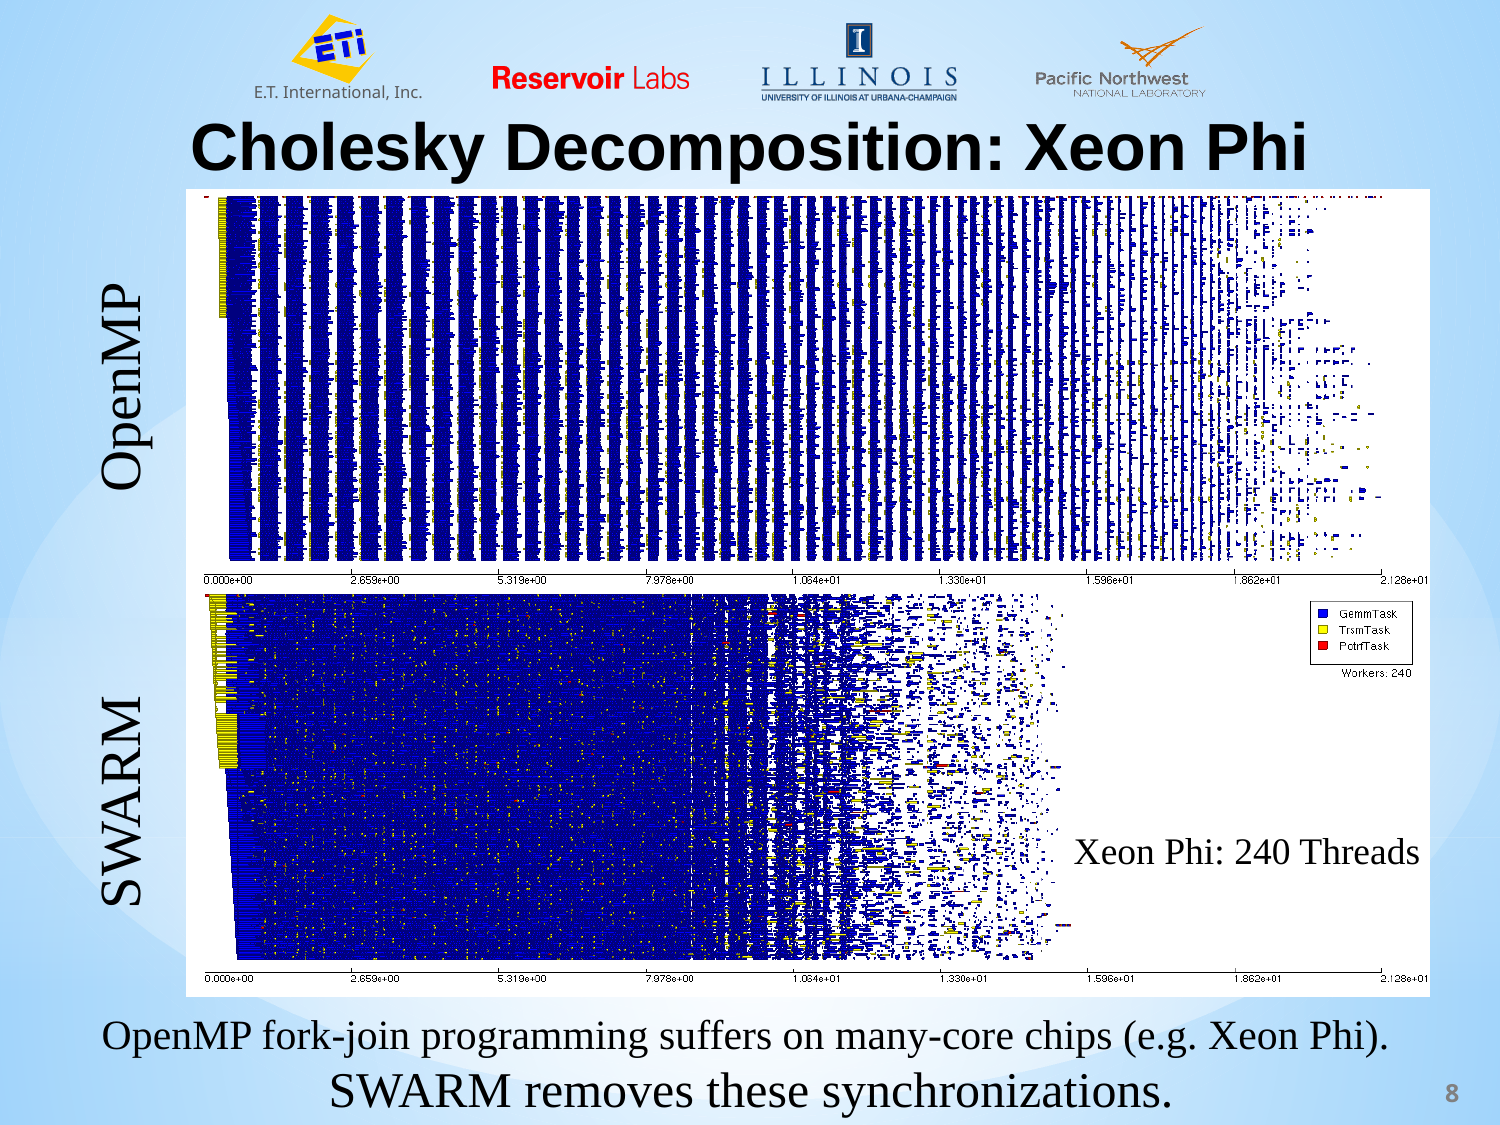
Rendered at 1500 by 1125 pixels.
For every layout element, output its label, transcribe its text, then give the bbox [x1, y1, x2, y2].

text_box OpenMP fork-join programming suffers on many-core chips (e.g. Xeon Phi). SWARM removes these synchronizations. [86, 1000, 1416, 1125]
picture [291, 14, 377, 84]
title Cholesky Decomposition: Xeon Phi [74, 95, 1425, 193]
picture [186, 189, 1430, 997]
picture [493, 66, 689, 89]
text_box SWARM [75, 680, 160, 925]
picture [1011, 1, 1231, 95]
slide_number 8 [1416, 1064, 1500, 1124]
text_box OpenMP [75, 267, 160, 508]
picture [761, 23, 957, 95]
